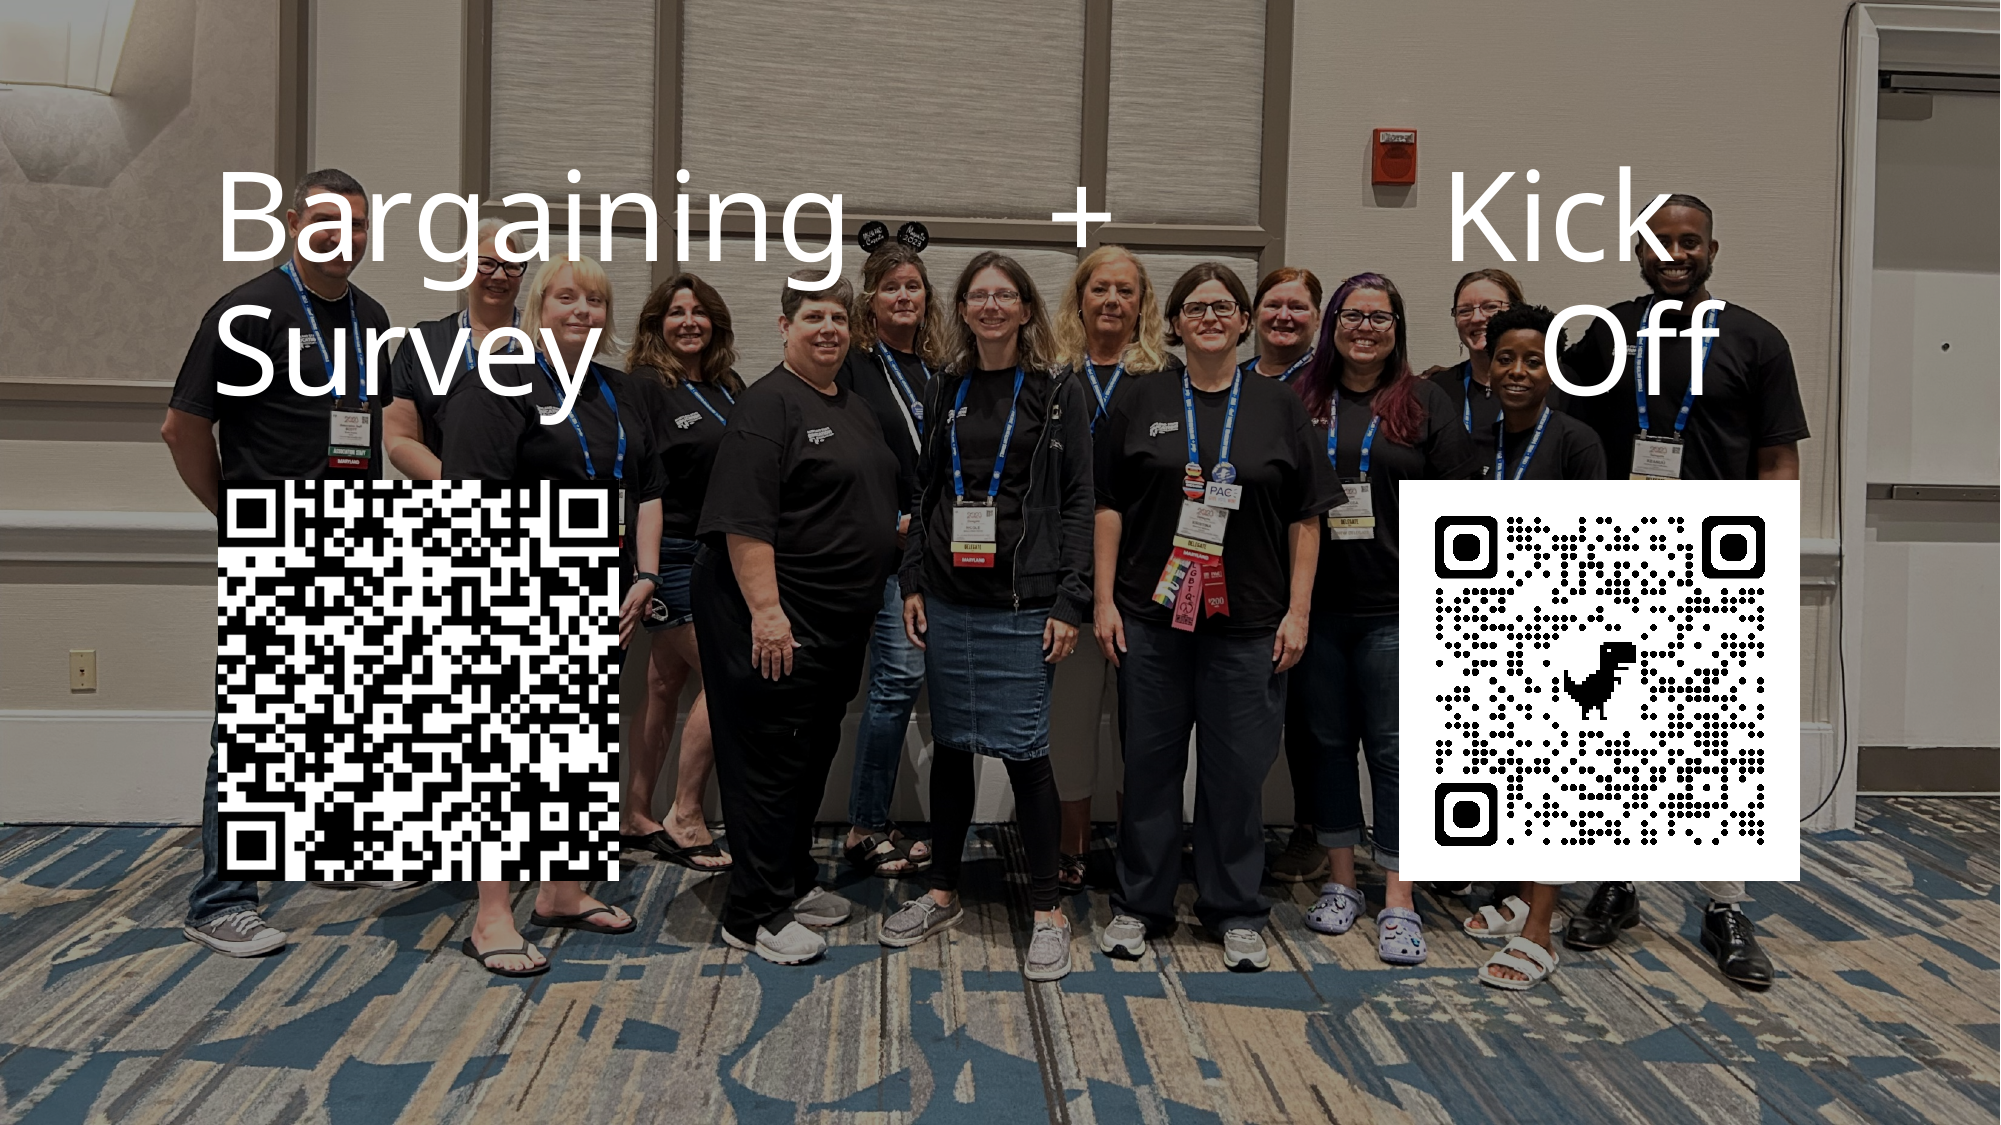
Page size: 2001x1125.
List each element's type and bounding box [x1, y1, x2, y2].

list [218, 480, 619, 881]
picture [0, 0, 2000, 1125]
